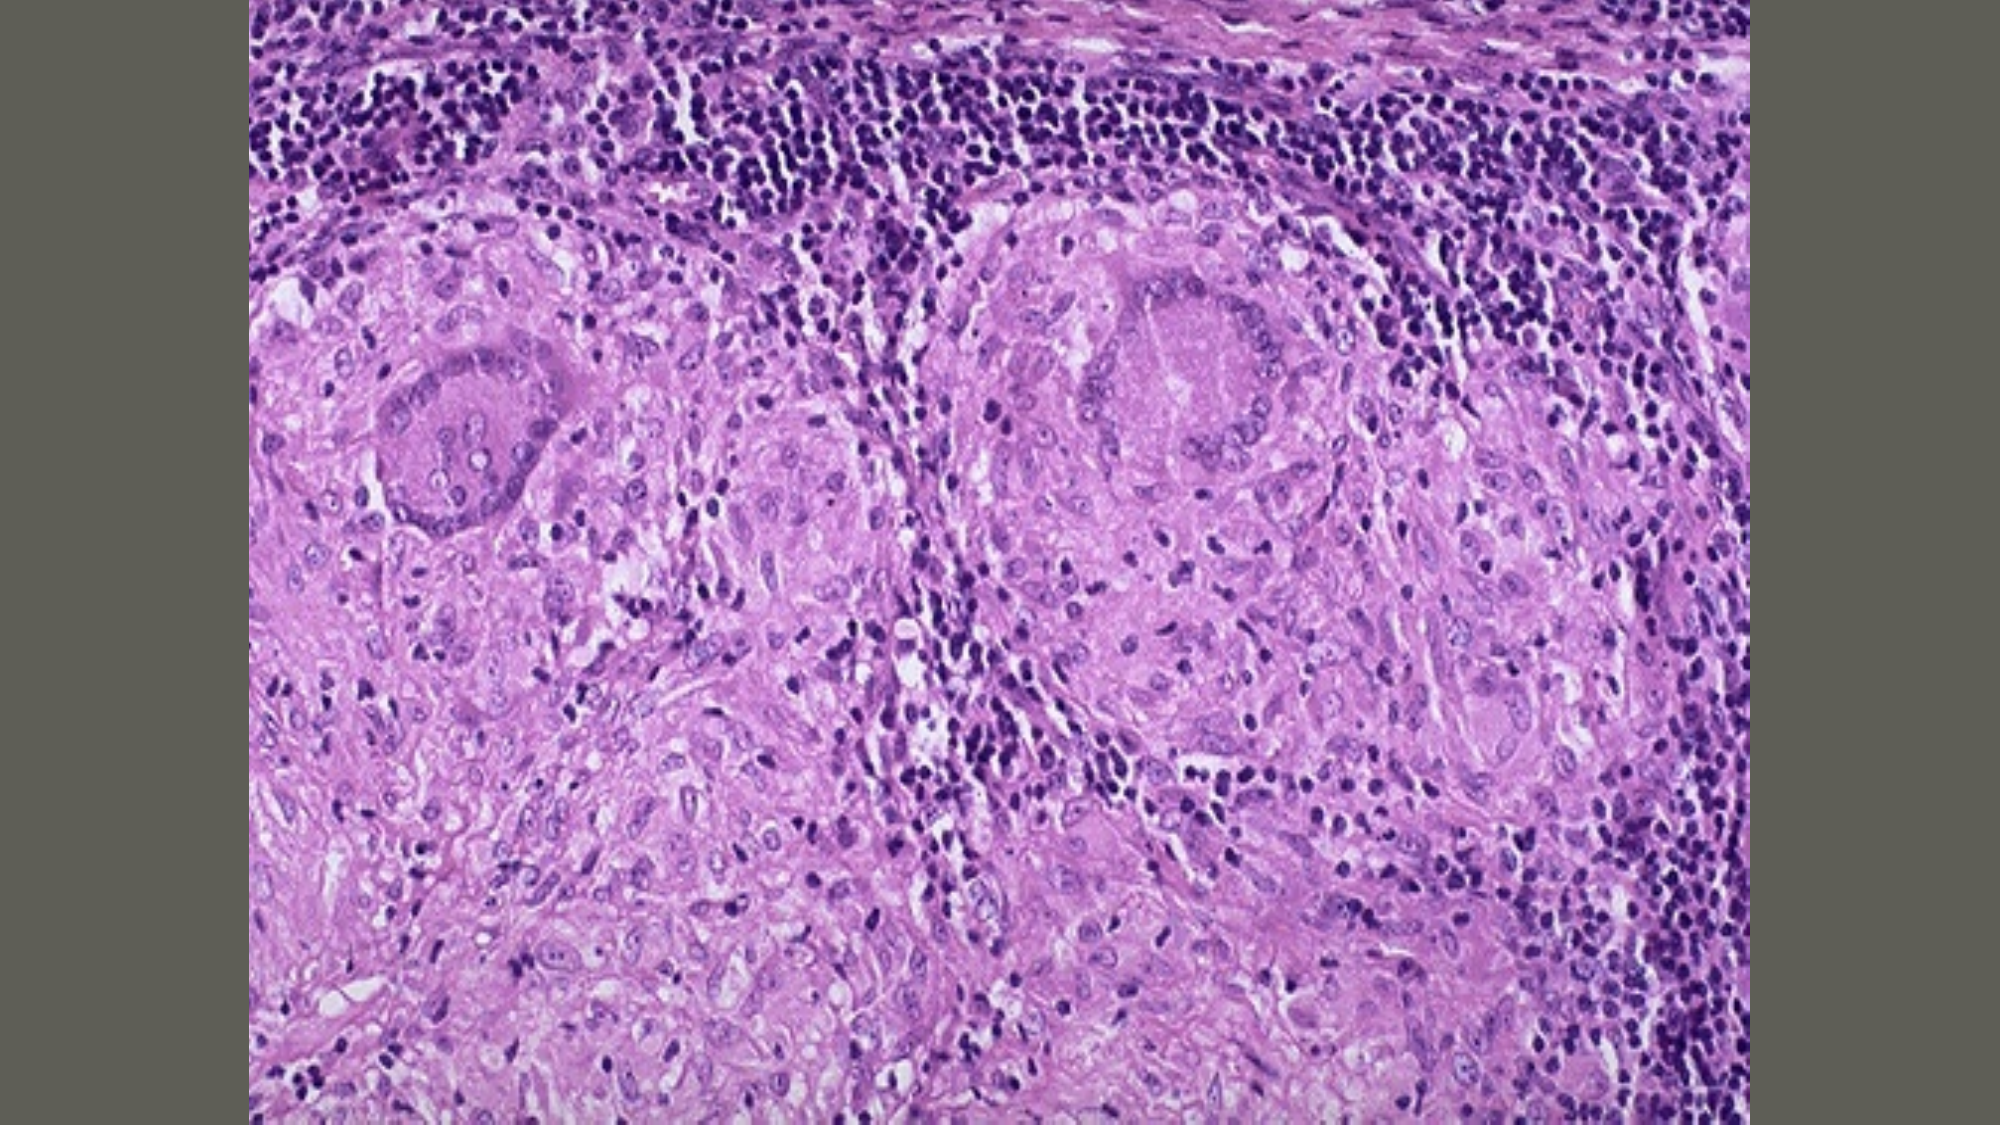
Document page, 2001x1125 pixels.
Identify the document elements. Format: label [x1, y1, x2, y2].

picture [249, 0, 1751, 1125]
